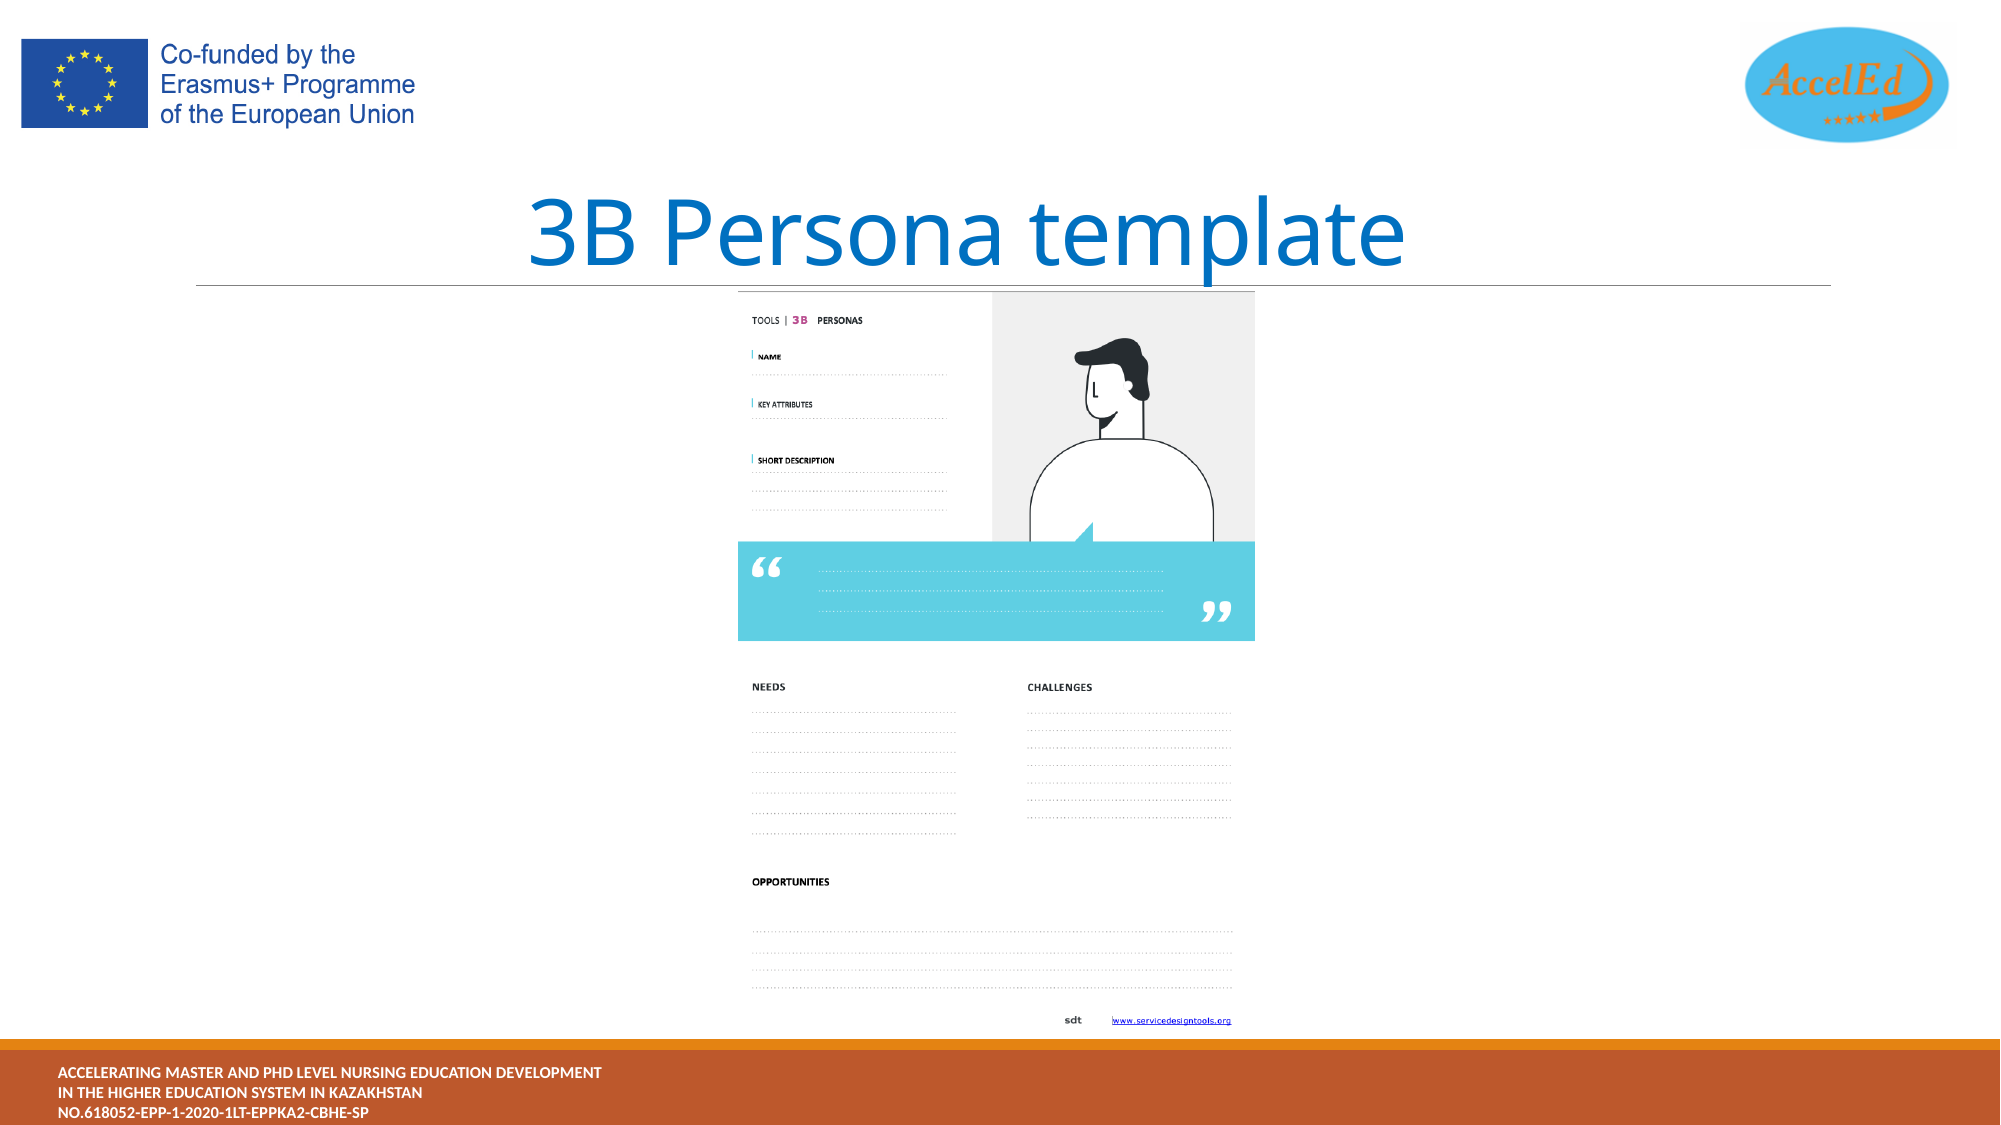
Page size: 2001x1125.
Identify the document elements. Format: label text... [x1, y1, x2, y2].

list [738, 291, 1255, 1034]
picture [0, 20, 578, 144]
title 3B Persona template [43, 159, 1894, 292]
picture [1740, 22, 1957, 149]
